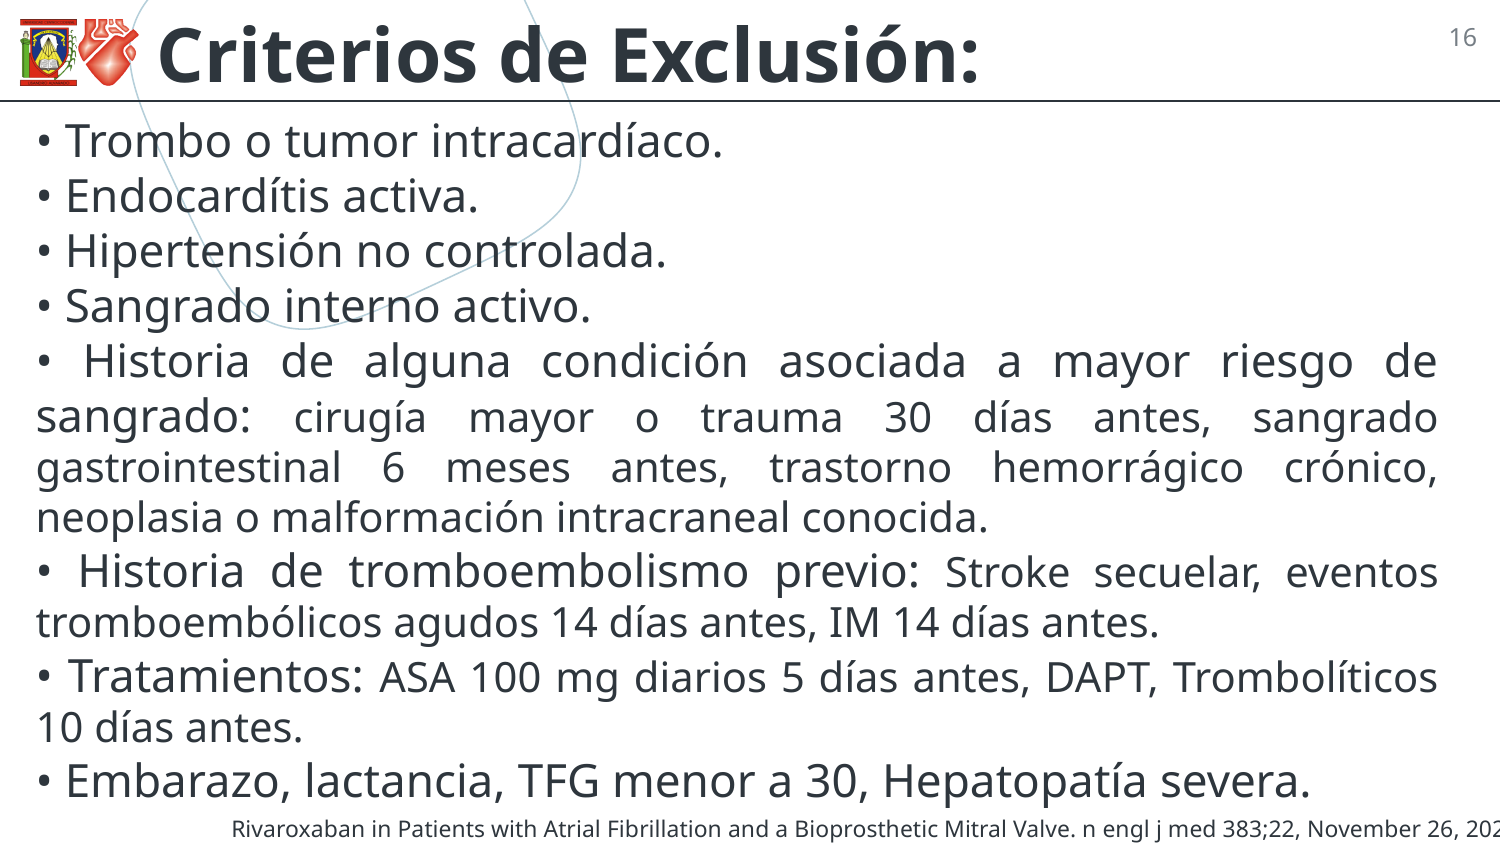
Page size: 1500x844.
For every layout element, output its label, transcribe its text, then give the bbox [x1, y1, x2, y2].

picture [16, 19, 139, 86]
text_box • Trombo o tumor intracardíaco. • Endocardítis activa. • Hipertensión no controlada. • Sangrado interno activo. • Historia de alguna condición asociada a mayor riesgo de sangrado: cirugía mayor o trauma 30 días antes, sangrado gastrointestinal 6 meses antes, trastorno hemorrágico crónico, neoplasia o malformación intracraneal conocida. • Historia de tromboembolismo previo: Stroke secuelar, eventos tromboembólicos agudos 14 días antes, IM 14 días antes. • Tratamientos: ASA 100 mg diarios 5 días antes, DAPT, Trombolíticos 10 días antes. • Embarazo, lactancia, TFG menor a 30, Hepatopatía severa. [0, 108, 1454, 192]
text_box Criterios de Exclusión: [156, 7, 1221, 84]
slide_number 16 [1387, 21, 1478, 86]
text_box Rivaroxaban in Patients with Atrial Fibrillation and a Bioprosthetic Mitral Valve. n engl j med 383;22, November 26, 2020. [231, 780, 1500, 842]
